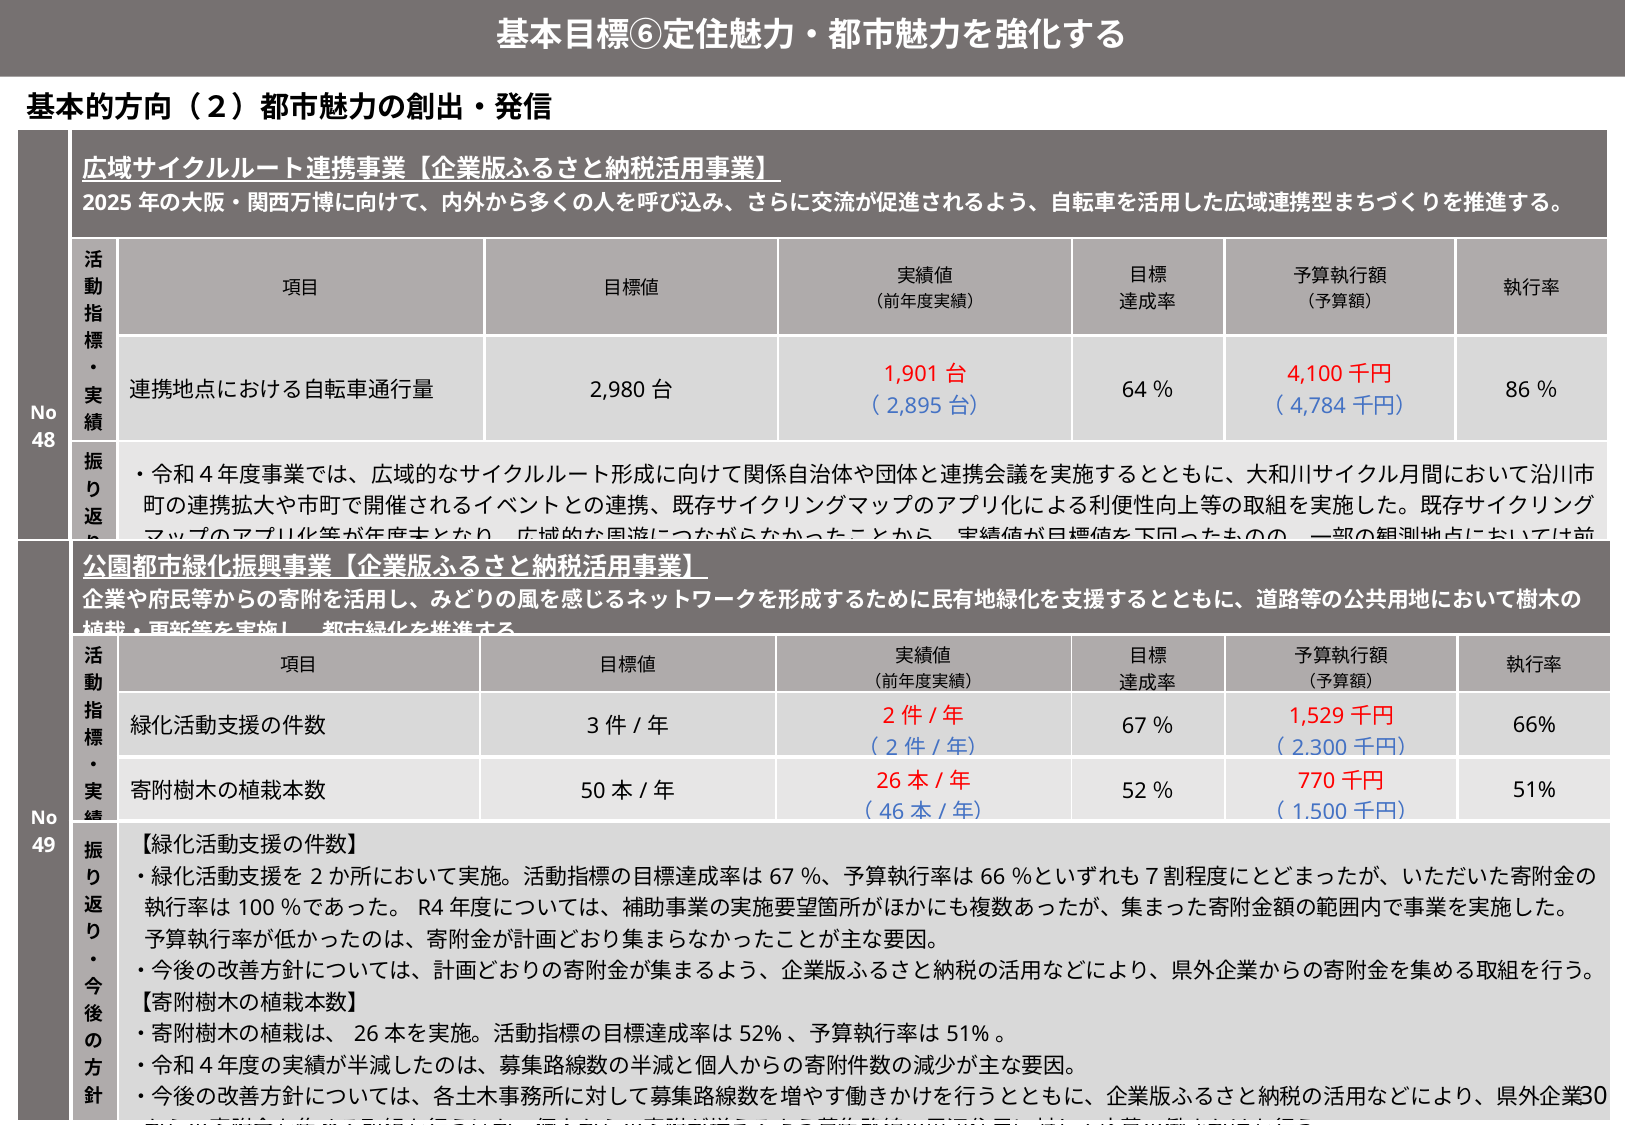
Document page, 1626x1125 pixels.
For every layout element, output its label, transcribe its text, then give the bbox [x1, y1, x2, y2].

table_cell 予算執行額 （予算額） [1226, 636, 1456, 691]
table_cell 2,980台 [486, 337, 777, 440]
table_cell 26本/年 （46本/年） [777, 759, 1071, 819]
table_cell 66% [1459, 693, 1610, 755]
table_cell 執行率 [1457, 239, 1607, 334]
table_cell 86％ [1457, 337, 1607, 440]
text_box 30 [1257, 1065, 1623, 1125]
table_cell 1,901台 （2,895台） [779, 337, 1071, 440]
table_cell 目標値 [481, 636, 775, 691]
table_cell 振り返り・今後の方針 [72, 442, 116, 539]
table_cell 寄附樹木の植栽本数 [119, 759, 479, 819]
table_cell 活動指標・実績 [73, 636, 117, 820]
table_header No 48 [18, 131, 68, 539]
table_cell 予算執行額 （予算額） [1226, 239, 1454, 334]
table_cell 目標値 [486, 239, 777, 334]
table_cell 64％ [1073, 337, 1223, 440]
table_cell 2件/年 （2件/年） [777, 693, 1071, 755]
table_cell 緑化活動支援の件数 [119, 693, 479, 755]
table_cell 50本/年 [481, 759, 775, 819]
text_box 基本的方向（２）都市魅力の創出・発信 [11, 81, 1075, 131]
table_cell 目標 達成率 [1072, 636, 1224, 691]
table_header 広域サイクルルート連携事業【企業版ふるさと納税活用事業】 2025年の大阪・関西万博に向けて、内外から多くの人を呼び込み、さらに交流が促進されるよう、自転車を活用した広域連携型まちづくりを推進する。 [72, 130, 1607, 237]
table_cell 実績値 （前年度実績） [779, 239, 1071, 334]
table_cell 連携地点における自転車通行量 [119, 337, 483, 440]
table_cell ・令和４年度事業では、広域的なサイクルルート形成に向けて関係自治体や団体と連携会議を実施するとともに、大和川サイクル月間において沿川市町の連携拡大や市町で開催されるイベントとの連携、既存サイクリングマップのアプリ化による利便性向上等の取組を実施した。既存サイクリングマップのアプリ化等が年度末となり、広域的な周遊につながらなかったことから、実績値が目標値を下回ったものの、一部の観測地点においては前年度に比べ自転車通行量が増加しており、関係自治体等と更なる連携強化に取り組んでいく。 ・令和５年度は、大和川サイクル月間における沿川市町の連携拡大を図るとともに、近隣府県等と連携して広域的なサイクリングルートの形成に向け取り組み、府県をこえた周遊につなげ、引き続き、2025年の大阪・関西万博に向けて内外から多くの人を呼び込み、さらに交流が促進されるよう、自転車を活用した広域連携型まちづくりを推進する。 ※令和４年度企業版ふるさと納税寄附額：4,100千円 [119, 442, 1607, 539]
table_cell 項目 [119, 239, 483, 334]
table_cell 実績値 （前年度実績） [777, 636, 1071, 691]
table_cell 770千円 （1,500千円） [1226, 759, 1456, 819]
table_cell 活動指標・実績 [72, 239, 116, 440]
table_cell 67％ [1072, 693, 1224, 755]
table_cell 52％ [1072, 759, 1224, 819]
table_header No49 [18, 541, 69, 1120]
table_cell 振り返り・ 今後の方針 [73, 823, 117, 1120]
table_cell 4,100千円 （4,784千円） [1226, 337, 1454, 440]
table_cell 51% [1459, 759, 1610, 819]
table_cell 1,529千円 （2,300千円） [1226, 693, 1456, 755]
table_cell 【緑化活動支援の件数】 ・緑化活動支援を2か所において実施。活動指標の目標達成率は67％、予算執行率は66％といずれも７割程度にとどまったが、いただいた寄附金の執行率は100％であった。R4年度については、補助事業の実施要望箇所がほかにも複数あったが、集まった寄附金額の範囲内で事業を実施した。予算執行率が低かったのは、寄附金が計画どおり集まらなかったことが主な要因。 ・今後の改善方針については、計画どおりの寄附金が集まるよう、企業版ふるさと納税の活用などにより、県外企業からの寄附金を集める取組を行う。 【寄附樹木の植栽本数】 ・寄附樹木の植栽は、26本を実施。活動指標の目標達成率は52%、予算執行率は51%。 ・令和４年度の実績が半減したのは、募集路線数の半減と個人からの寄附件数の減少が主な要因。 ・今後の改善方針については、各土木事務所に対して募集路線数を増やす働きかけを行うとともに、企業版ふるさと納税の活用などにより、県外企業からの寄附金を集める取組を行うほか、個人からの寄附が増えるよう募集路線の周辺住民に対して応募の働きかけを行う。 ※令和４年度企業版ふるさと納税寄附額：100千円 [119, 823, 1610, 1120]
table_cell 3件/年 [481, 693, 775, 755]
table_header 公園都市緑化振興事業【企業版ふるさと納税活用事業】 企業や府民等からの寄附を活用し、みどりの風を感じるネットワークを形成するために民有地緑化を支援するとともに、道路等の公共用地において樹木の植栽・更新等を実施し、都市緑化を推進する。 [73, 541, 1610, 633]
text_box 基本目標⑥定住魅力・都市魅力を強化する [0, 0, 1625, 78]
table_cell 項目 [119, 636, 479, 691]
table_cell 執行率 [1459, 636, 1610, 691]
table_cell 目標 達成率 [1073, 239, 1223, 334]
